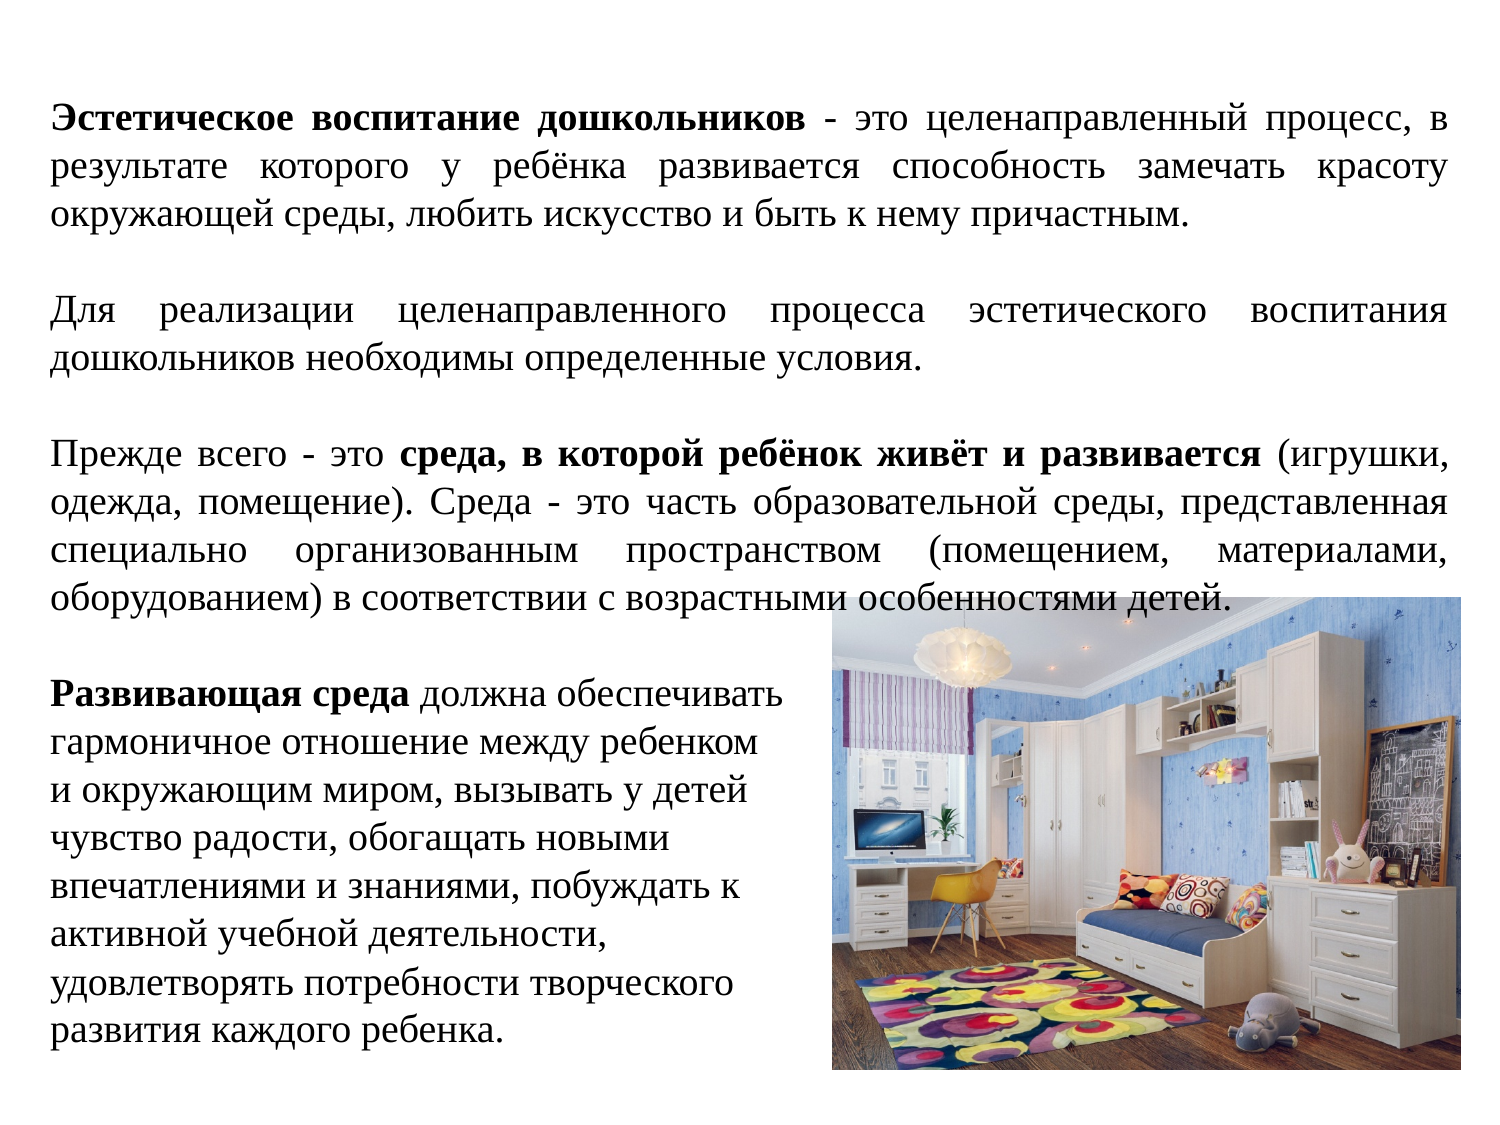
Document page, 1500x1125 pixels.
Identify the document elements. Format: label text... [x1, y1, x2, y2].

list Эстетическое воспитание дошкольников - это целенаправленный процесс, в результате которого у ребёнка развивается способность замечать красоту окружающей среды, любить искусство и быть к нему причастным. Для реализации целенаправленного процесса эстетического воспитания дошкольников необходимы определенные условия. Прежде всего - это среда, в которой ребёнок живёт и развивается (игрушки, одежда, помещение). Среда - это часть образовательной среды, представленная специально организованным пространством (помещением, материалами, оборудованием) в соответствии с возрастными особенностями детей. Развивающая среда должна обеспечивать гармоничное отношение между ребенком и окружающим миром, вызывать у детей чувство радости, обогащать новыми впечатлениями и знаниями, побуждать к активной учебной деятельности, удовлетворять потребности творческого развития каждого ребенка. [35, 35, 1465, 1079]
picture [831, 597, 1462, 1070]
